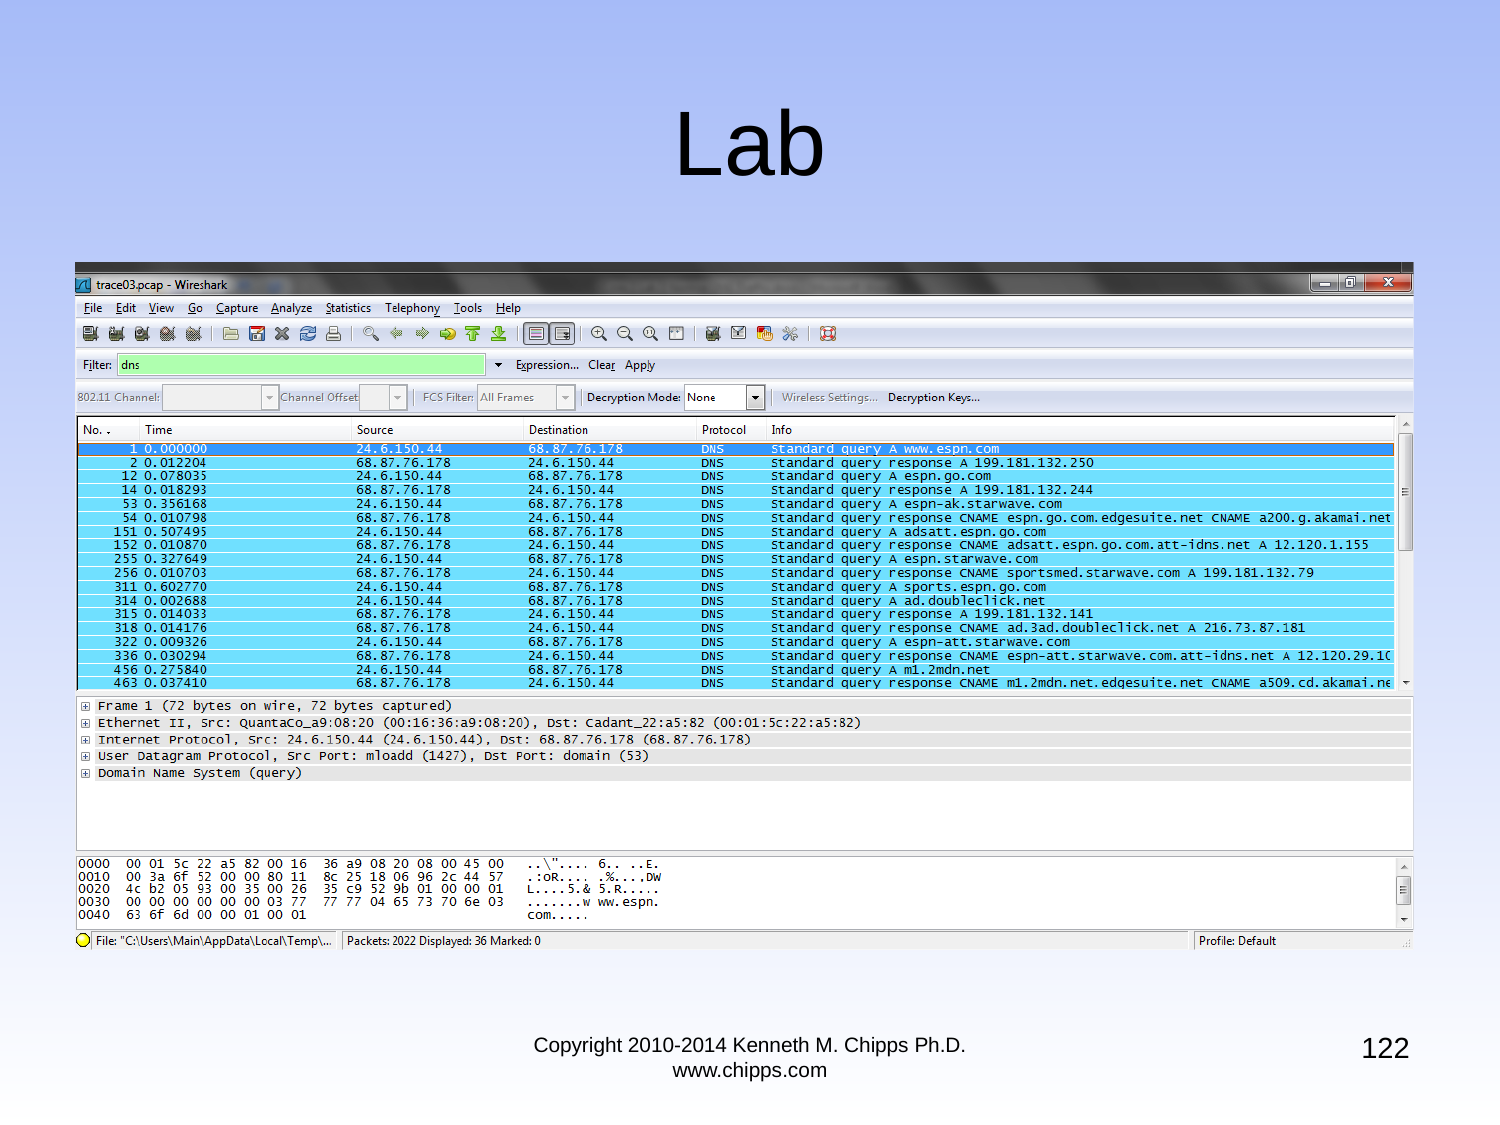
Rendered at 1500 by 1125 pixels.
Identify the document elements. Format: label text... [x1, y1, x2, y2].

slide_number 122 [1074, 1021, 1426, 1101]
title Lab [0, 114, 75, 118]
footer Copyright 2010-2014 Kenneth M. Chipps Ph.D. www.chipps.com [449, 1024, 1051, 1103]
title Lab [75, 45, 1425, 233]
picture [74, 262, 1414, 950]
title Lab [1425, 114, 1500, 118]
